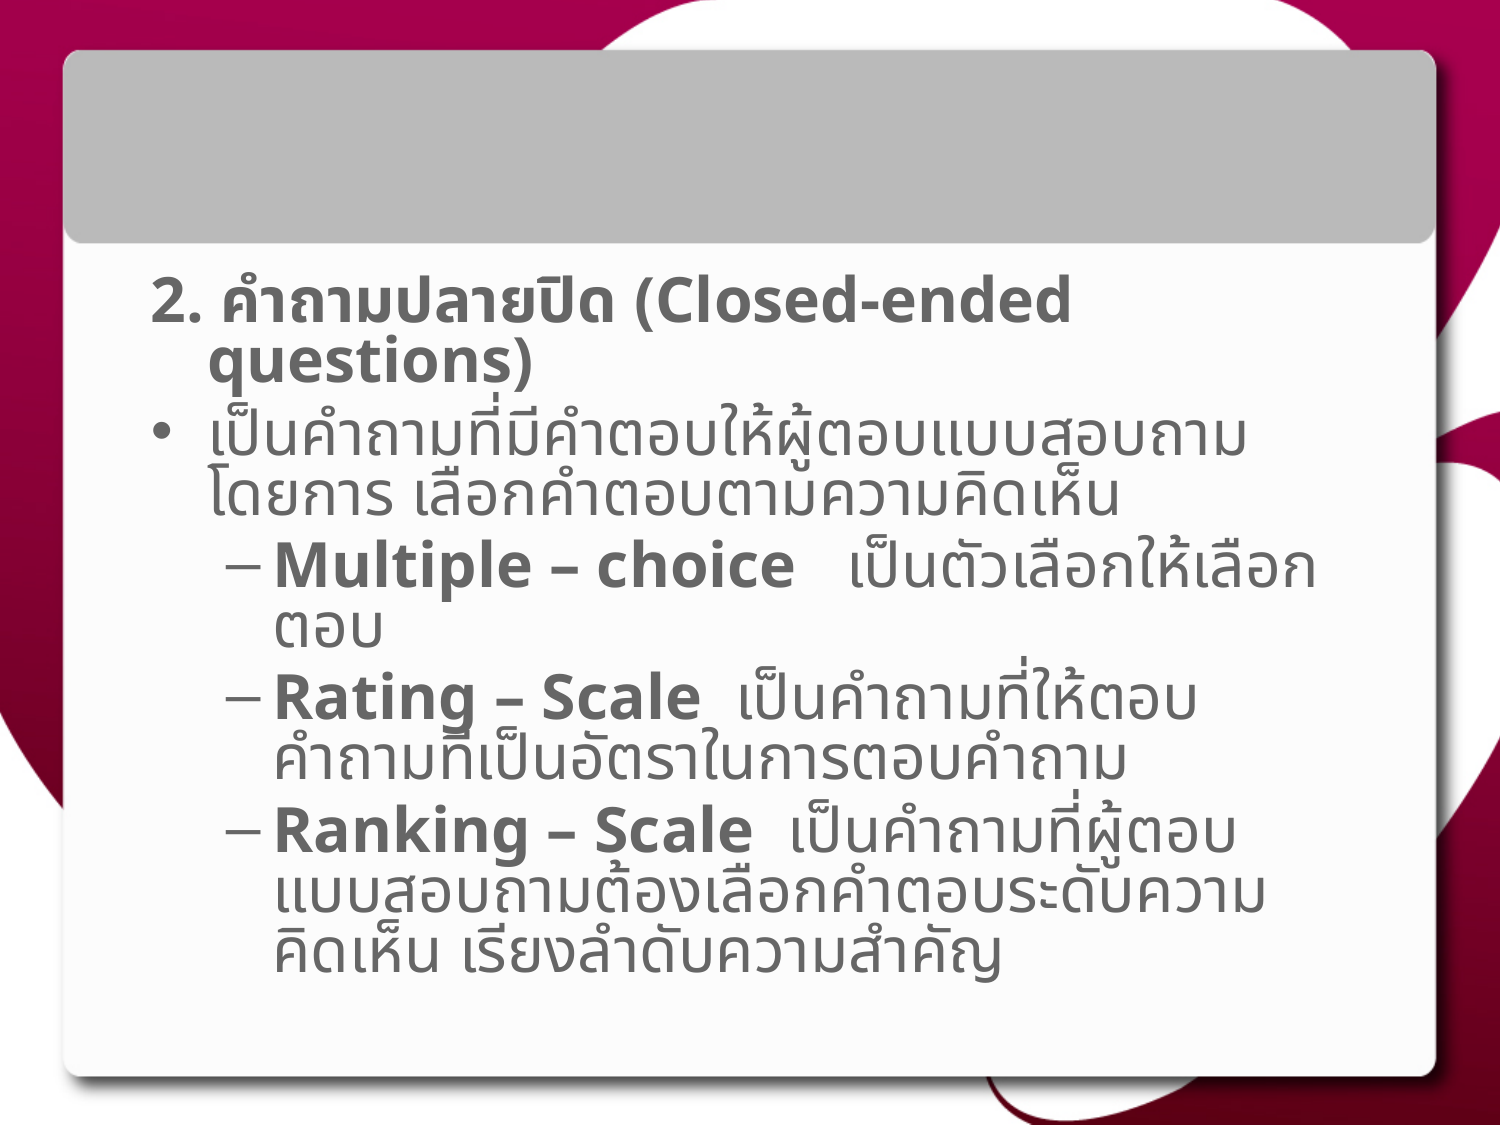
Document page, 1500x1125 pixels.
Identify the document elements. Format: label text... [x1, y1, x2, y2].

picture [0, 0, 1500, 1125]
list 2. คำถามปลายปิด (Closed-ended questions) เป็นคำถามที่มีคำตอบให้ผู้ตอบแบบสอบถาม โดยการ เลือกคำตอบตามความคิดเห็น Multiple – choice เป็นตัวเลือกให้เลือกตอบ Rating – Scale เป็นคำถามที่ให้ตอบคำถามที่เป็นอัตราในการตอบคำถาม Ranking – Scale เป็นคำถามที่ผู้ตอบแบบสอบถามต้องเลือกคำตอบระดับความคิดเห็น เรียงลำดับความสำคัญ [135, 267, 1353, 1029]
